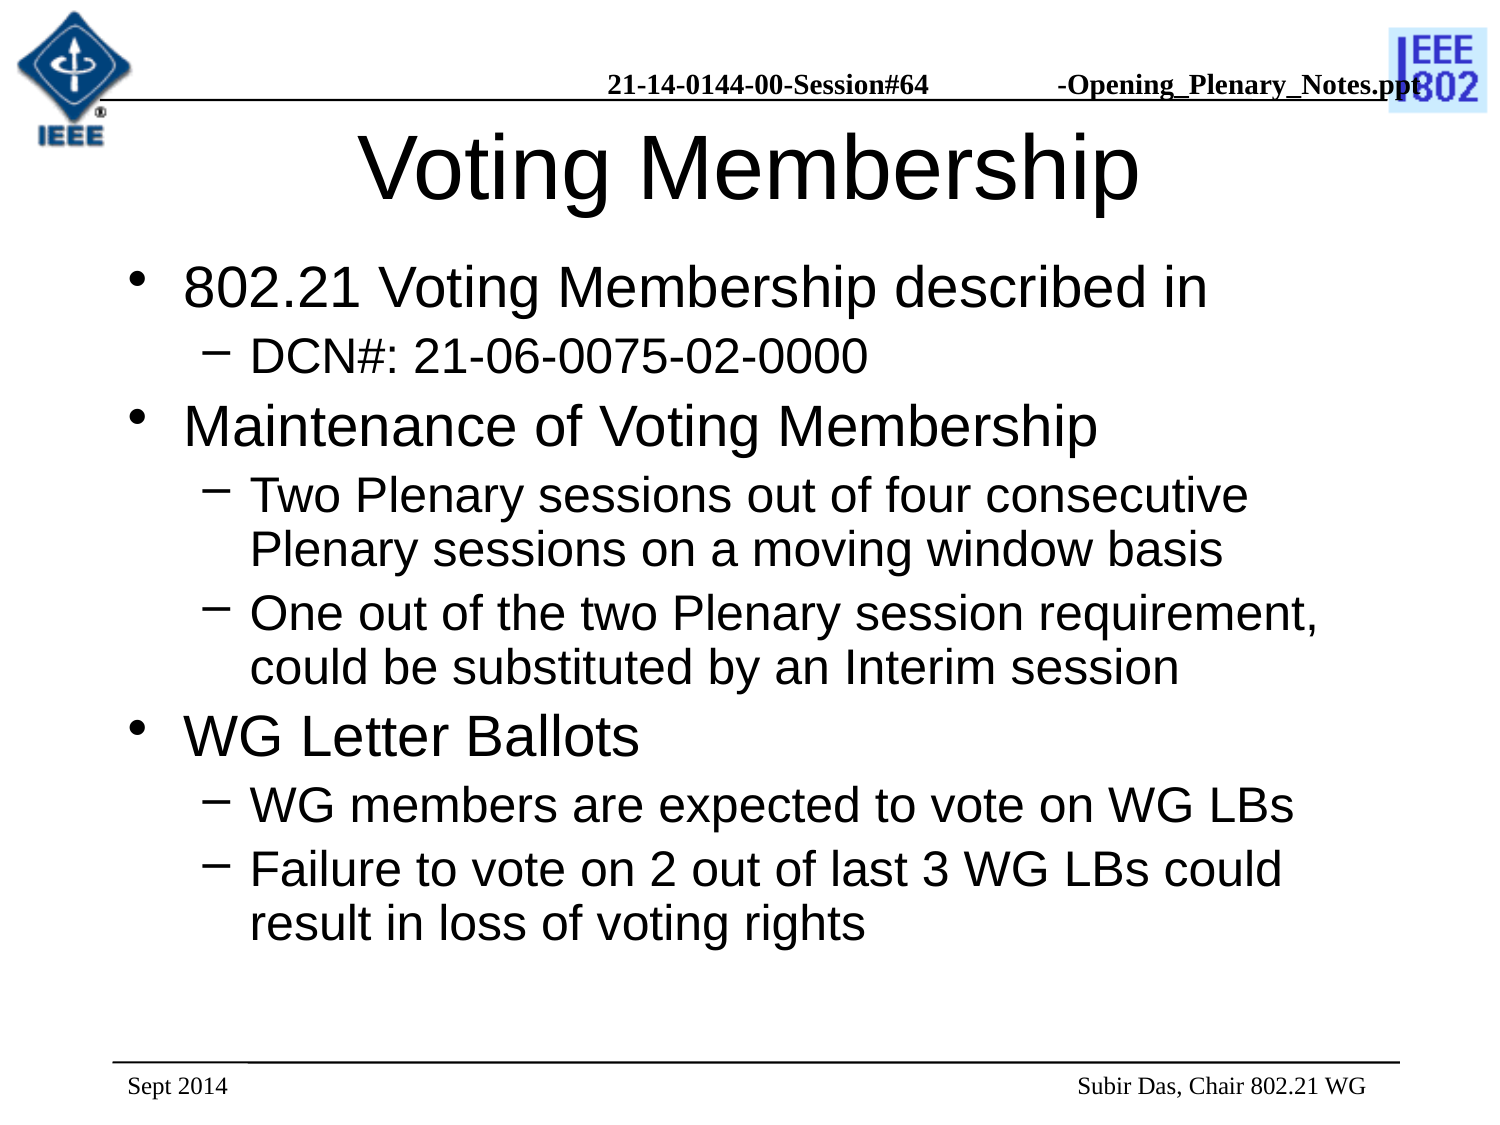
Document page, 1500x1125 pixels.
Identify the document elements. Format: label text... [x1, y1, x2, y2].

text_box Subir Das, Chair 802.21 WG [1050, 1062, 1412, 1106]
title Voting Membership [112, 112, 1388, 213]
picture [1384, 82, 1389, 93]
picture [1374, 9, 1499, 138]
picture [12, 9, 137, 150]
list 802.21 Voting Membership described in DCN#: 21-06-0075-02-0000 Maintenance of Voting Membership Two Plenary sessions out of four consecutive Plenary sessions on a moving window basis One out of the two Plenary session requirement, could be substituted by an Interim session WG Letter Ballots WG members are expected to vote on WG LBs Failure to vote on 2 out of last 3 WG LBs could result in loss of voting rights [112, 249, 1401, 988]
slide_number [112, 1062, 313, 1098]
